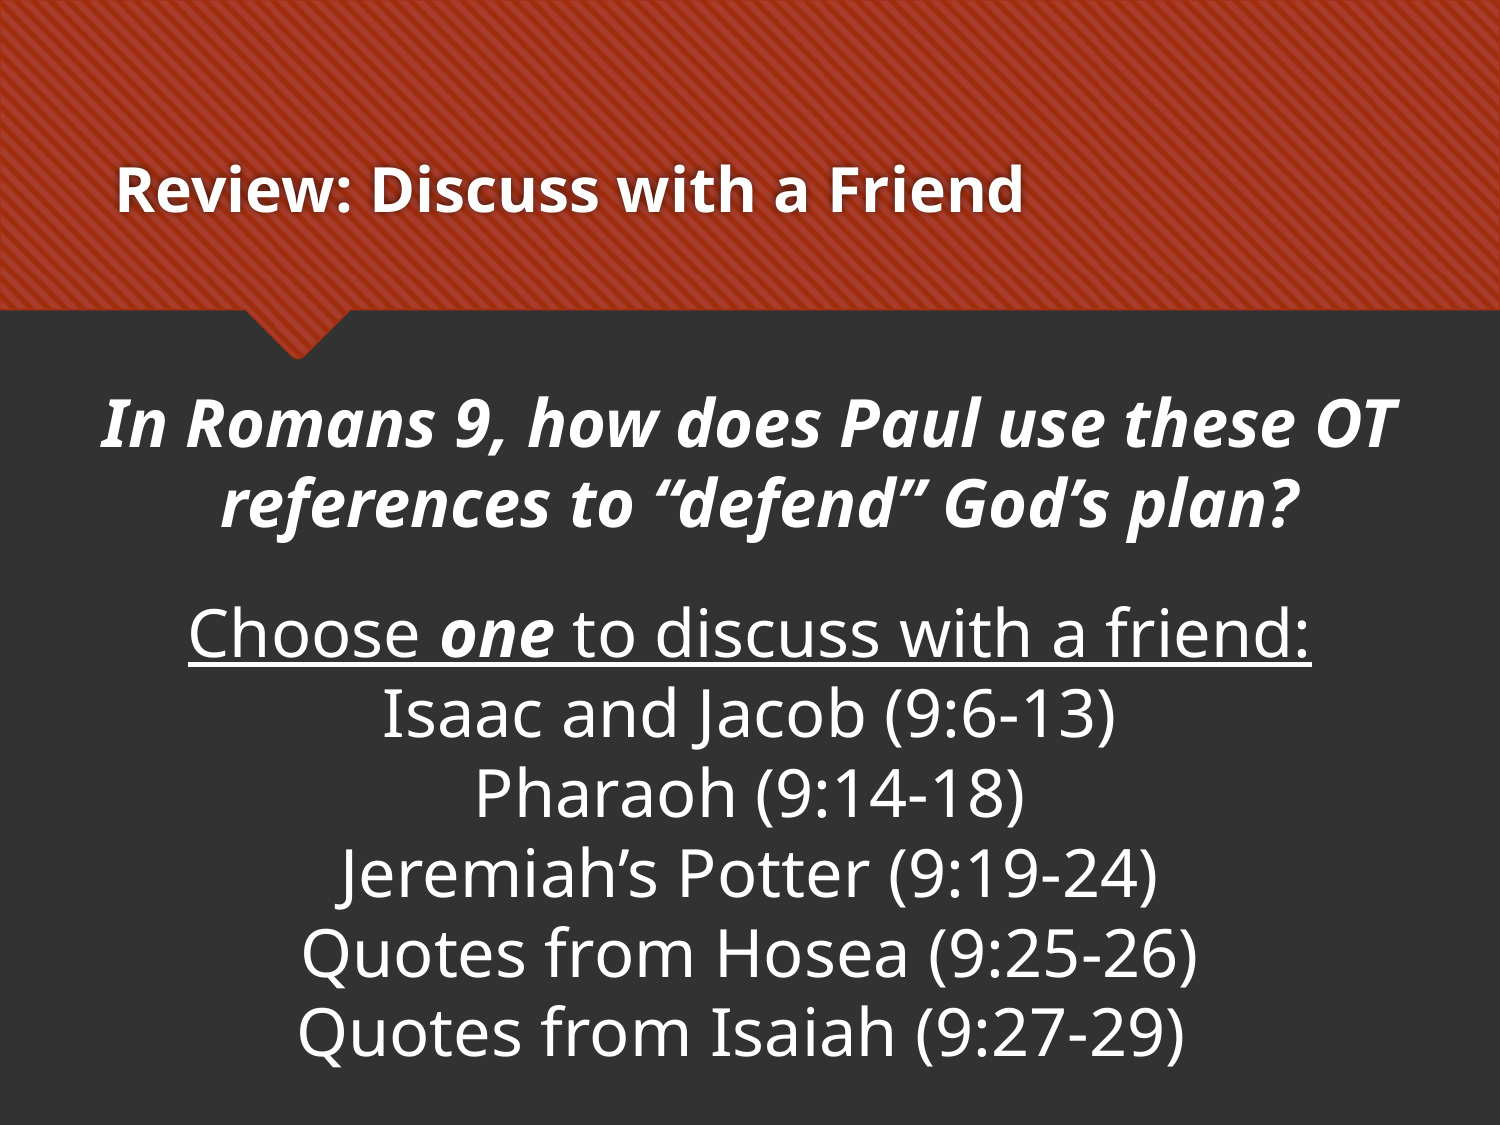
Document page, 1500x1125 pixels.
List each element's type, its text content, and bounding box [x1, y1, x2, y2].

title Review: Discuss with a Friend [99, 73, 1401, 233]
text_box In Romans 9, how does Paul use these OT references to “defend” God’s plan? Choose one to discuss with a friend: Isaac and Jacob (9:6-13) Pharaoh (9:14-18) Jeremiah’s Potter (9:19-24) Quotes from Hosea (9:25-26) Quotes from Isaiah (9:27-29) [25, 373, 1475, 1078]
